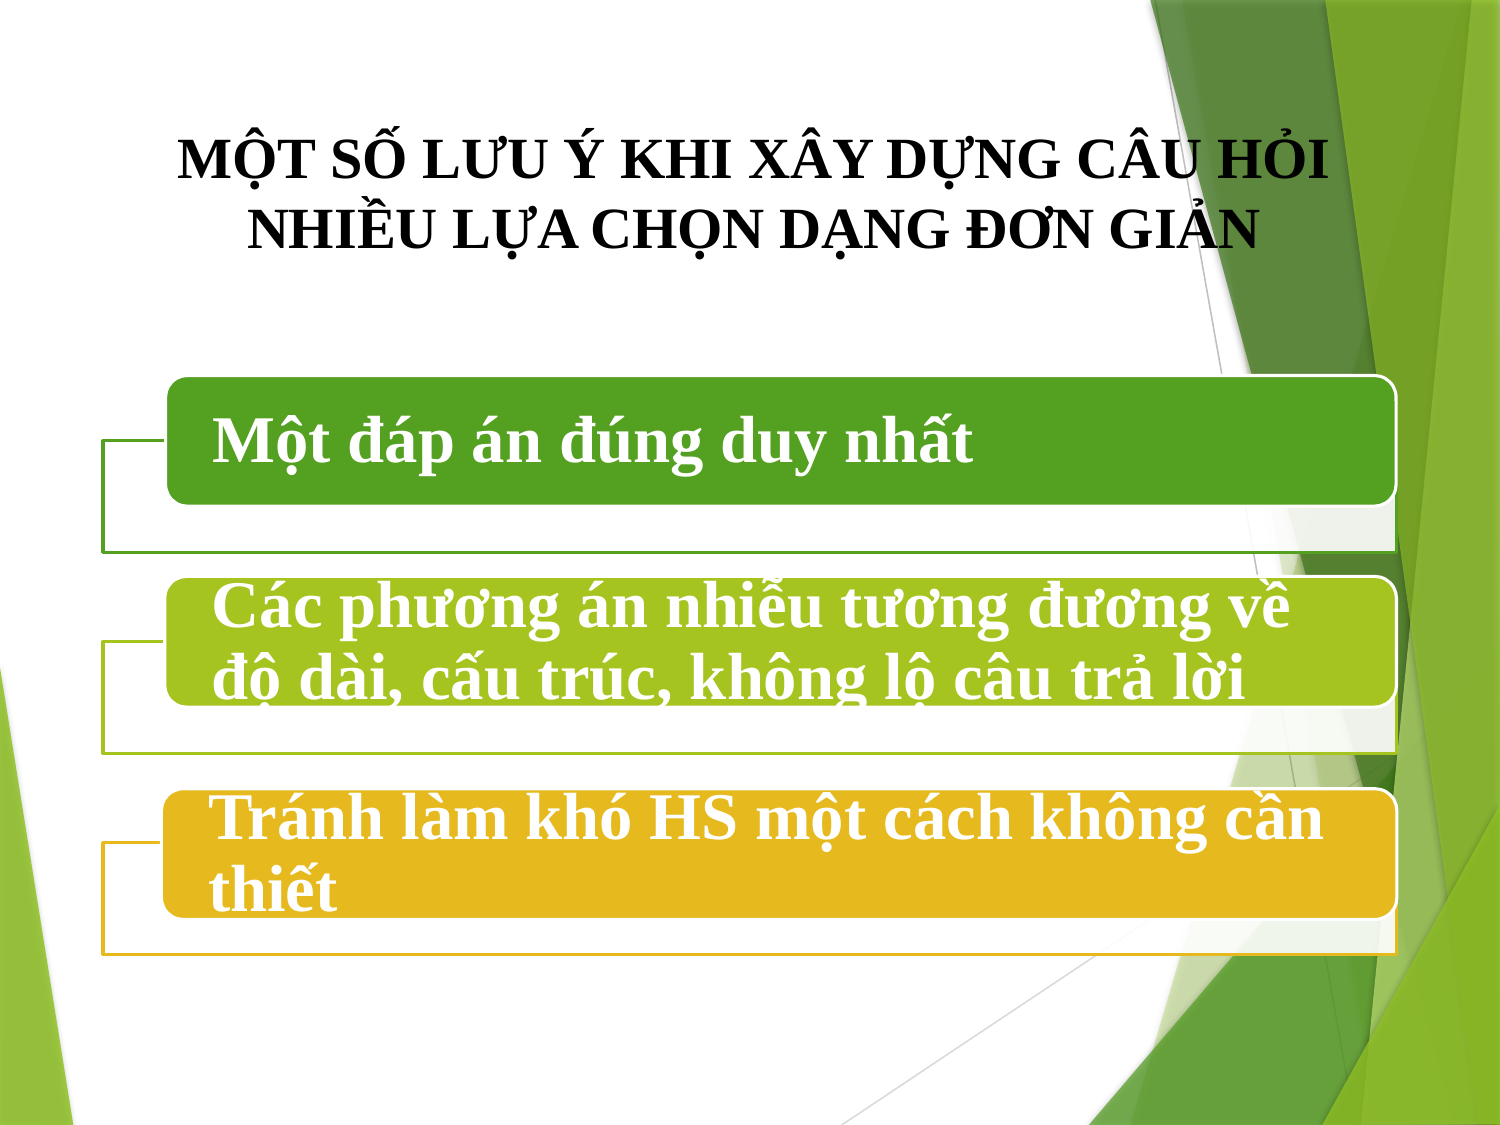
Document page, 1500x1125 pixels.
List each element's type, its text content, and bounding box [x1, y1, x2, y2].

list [102, 364, 1398, 966]
title MỘT SỐ LƯU Ý KHI XÂY DỰNG CÂU HỎI NHIỀU LỰA CHỌN DẠNG ĐƠN GIẢN [83, 112, 1425, 263]
